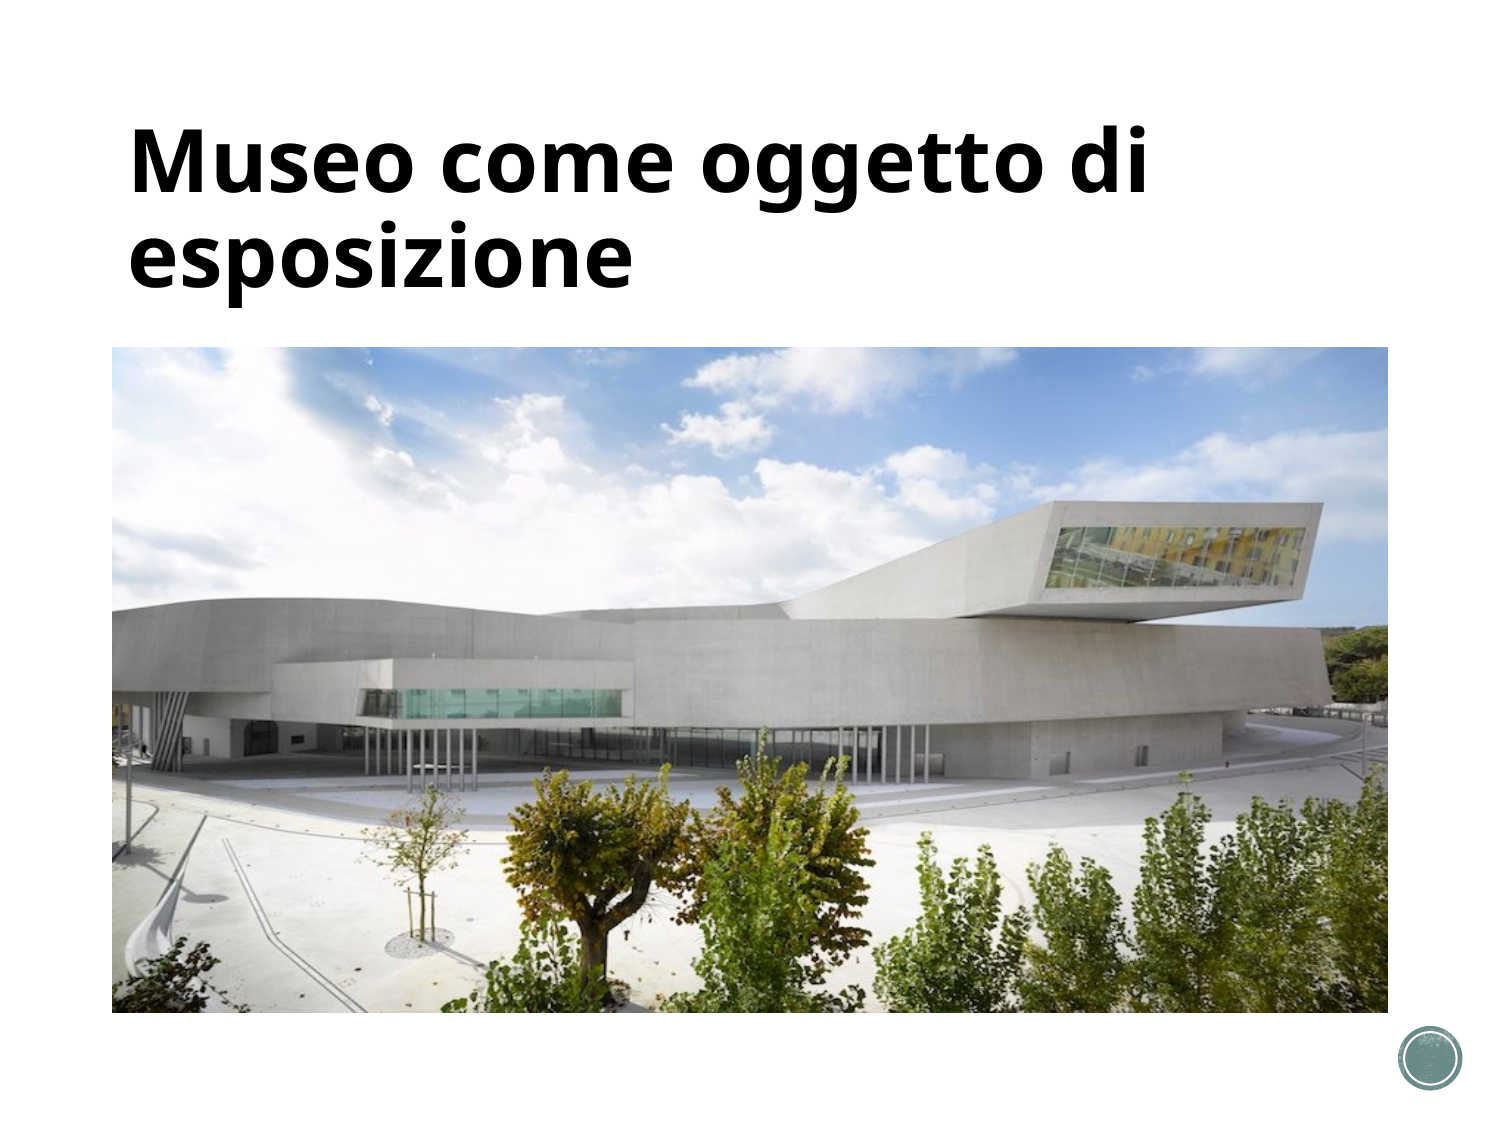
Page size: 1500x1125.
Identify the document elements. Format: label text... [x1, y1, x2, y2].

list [114, 350, 1386, 1011]
title Museo come oggetto di esposizione [112, 79, 1388, 344]
